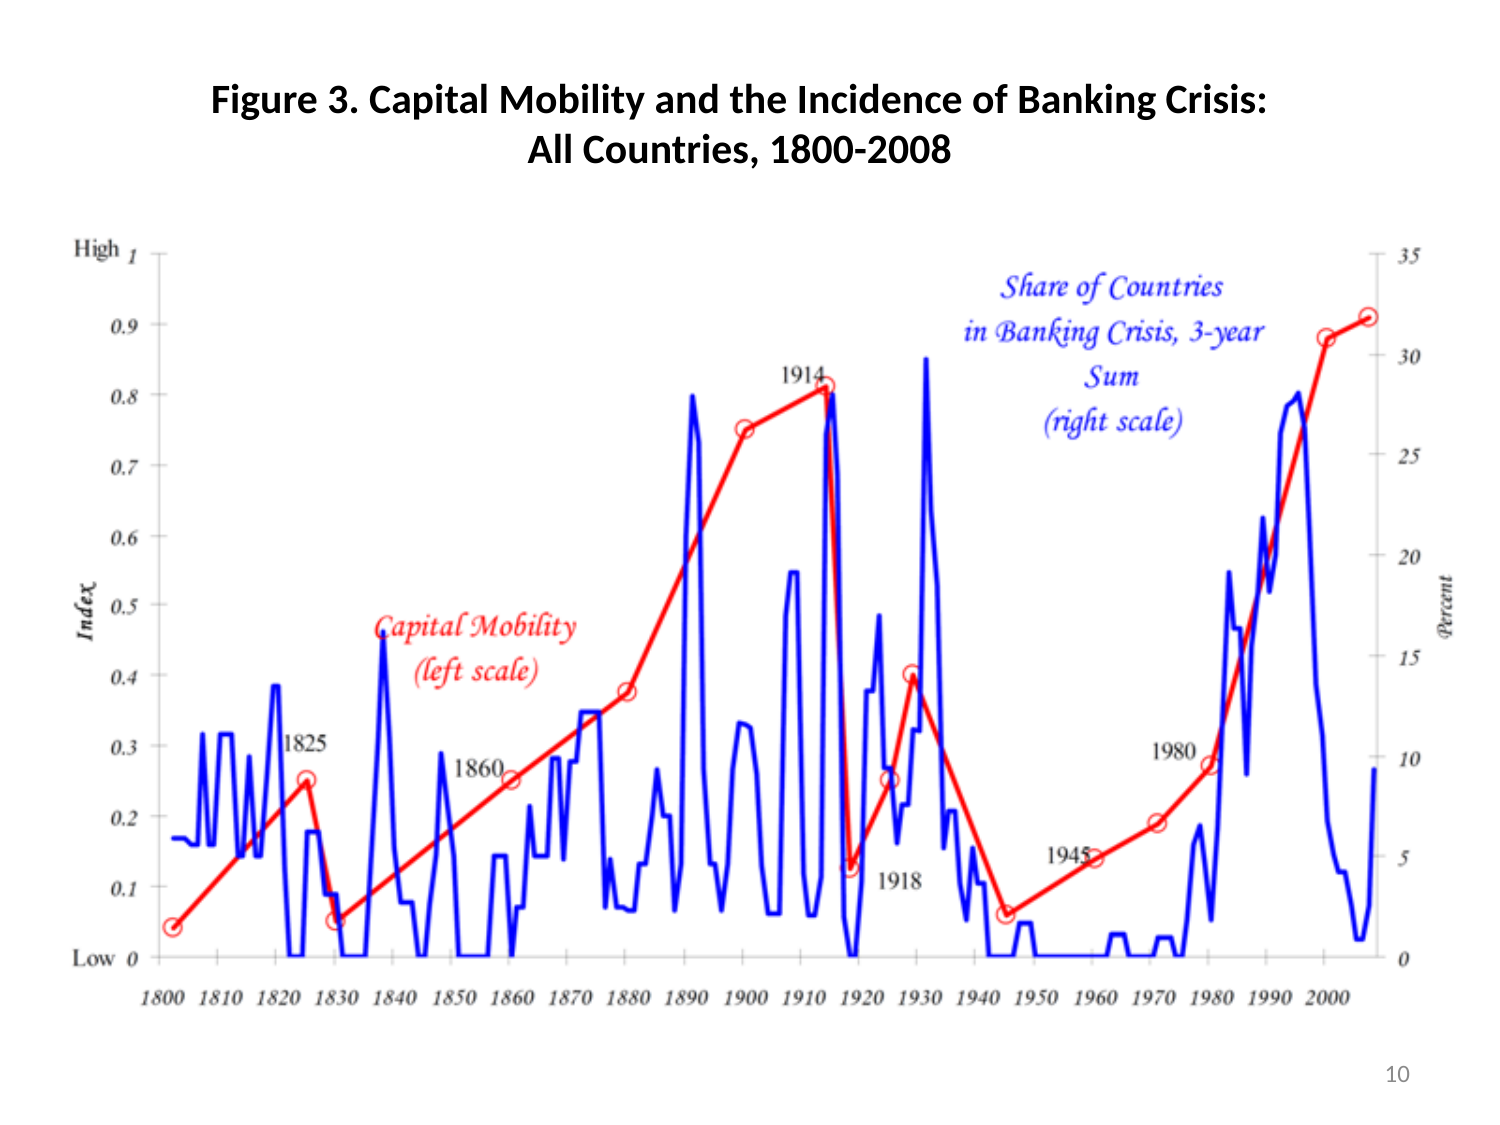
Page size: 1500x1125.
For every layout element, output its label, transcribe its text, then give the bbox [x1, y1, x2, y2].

picture [35, 230, 1470, 1014]
text_box Figure 3. Capital Mobility and the Incidence of Banking Crisis: All Countries, 1800-2008 [192, 64, 1288, 180]
slide_number 10 [1074, 1042, 1425, 1103]
